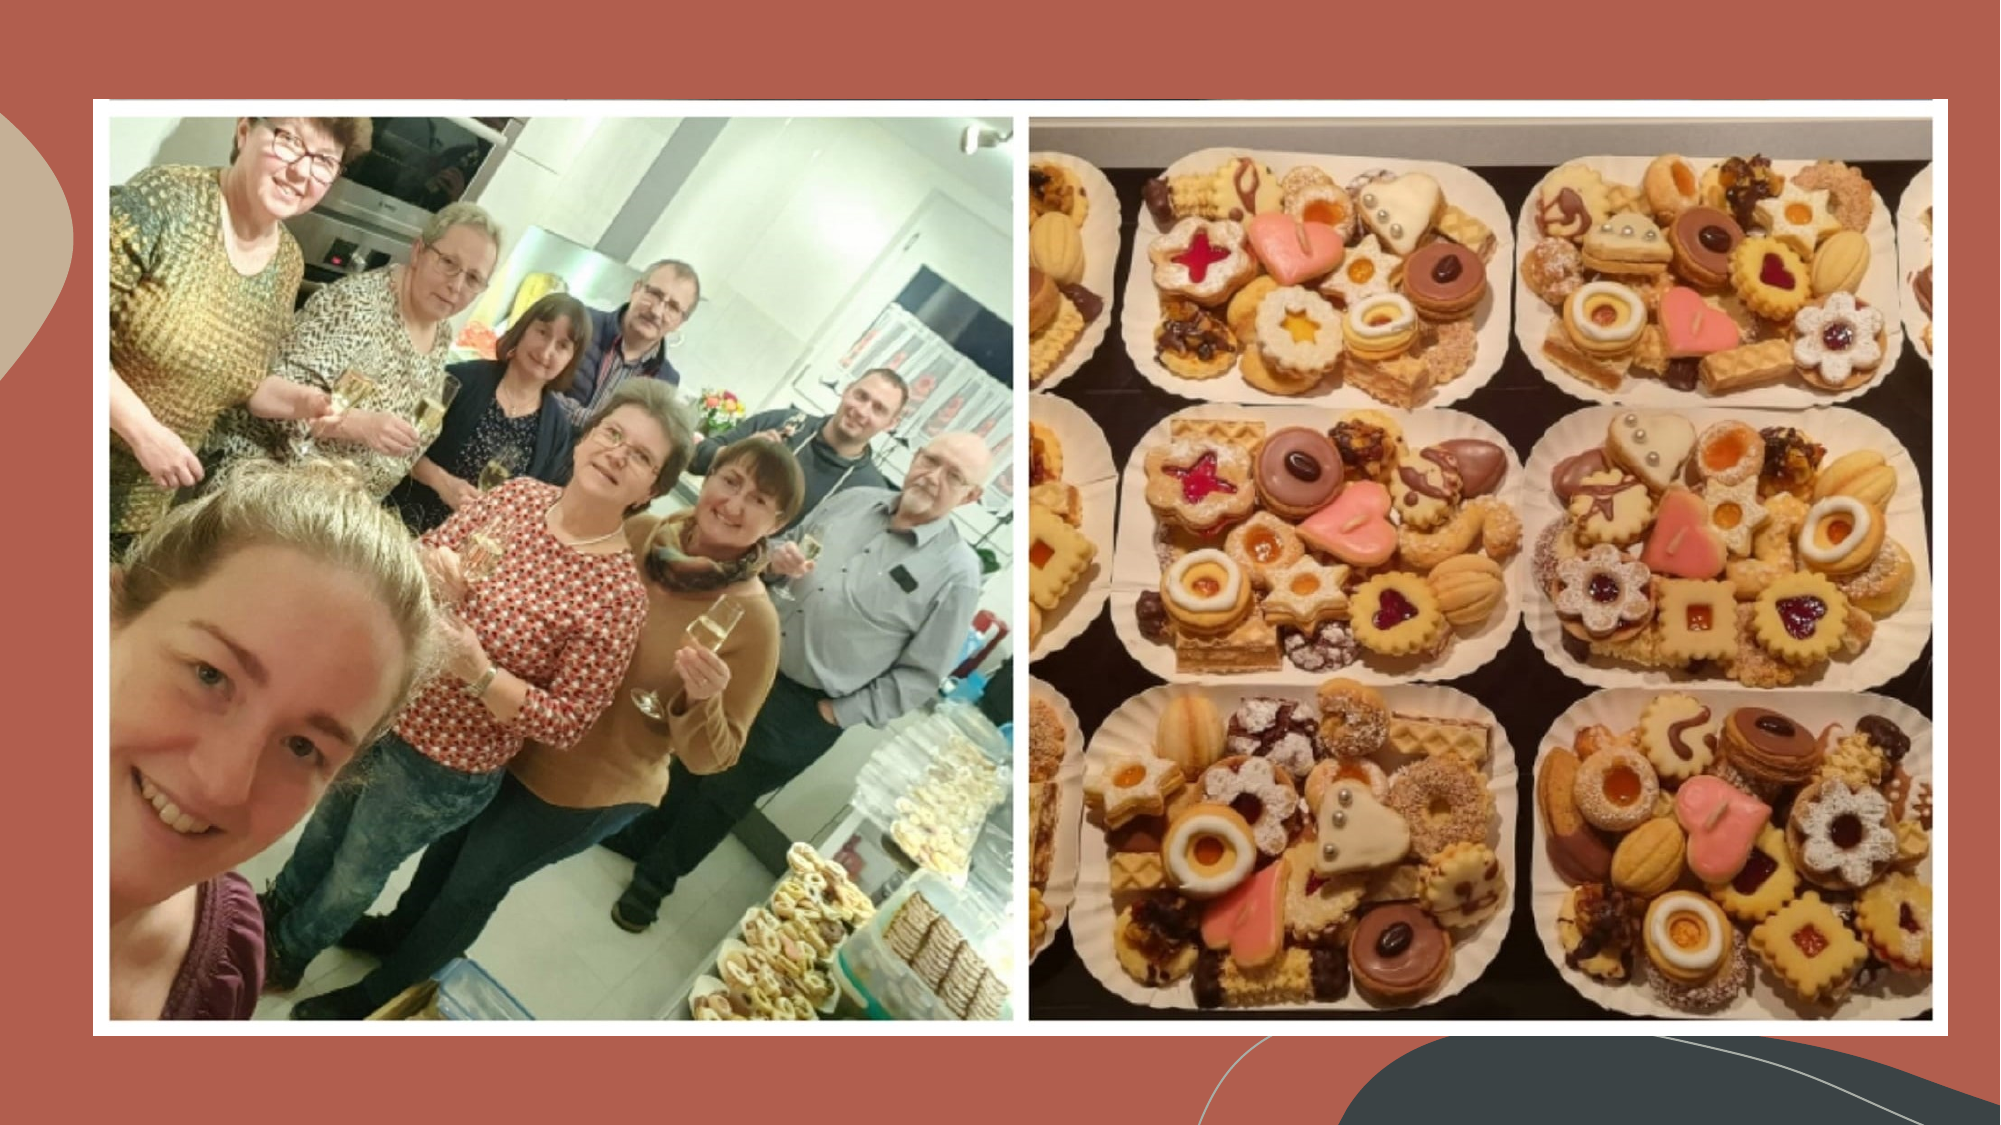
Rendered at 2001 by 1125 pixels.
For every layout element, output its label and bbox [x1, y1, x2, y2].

picture [93, 99, 1948, 1036]
